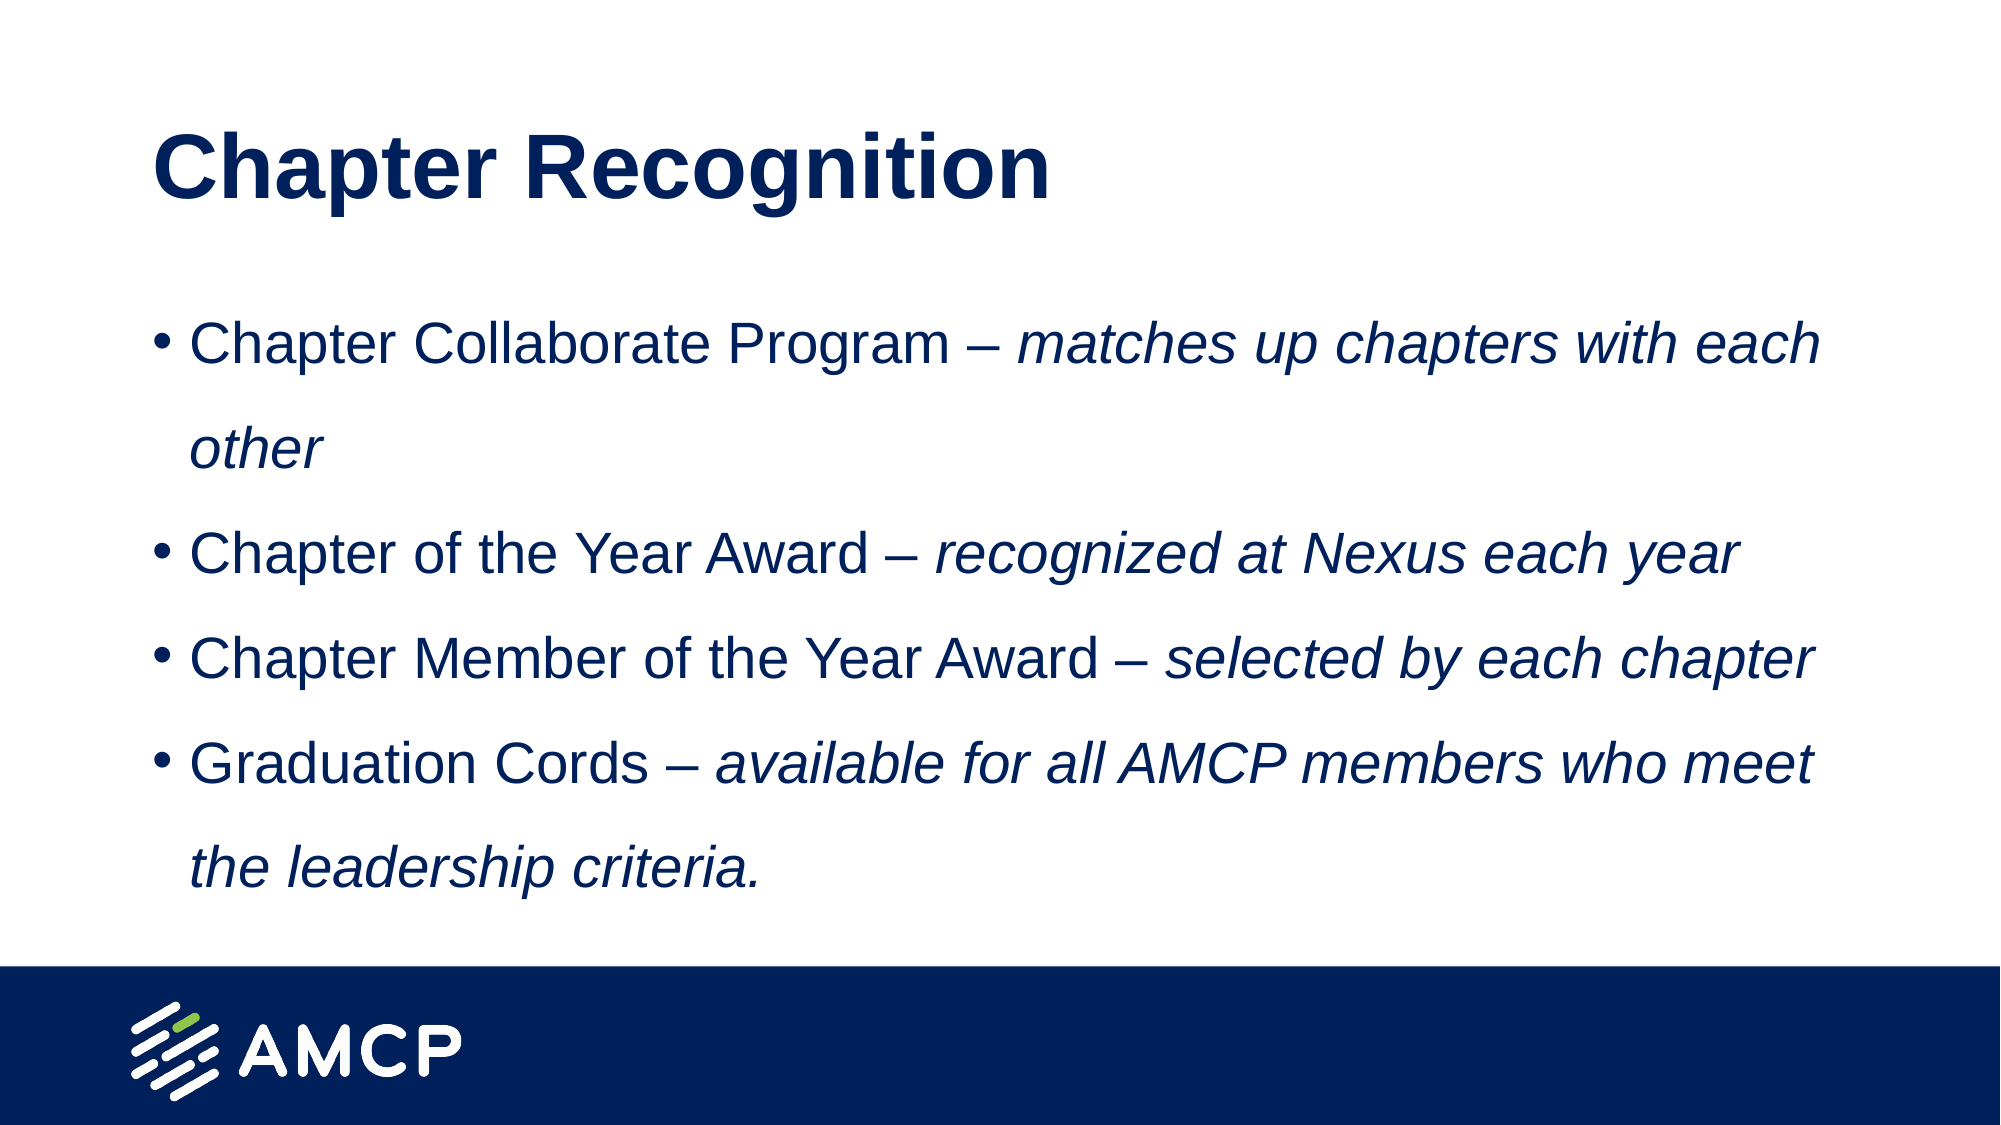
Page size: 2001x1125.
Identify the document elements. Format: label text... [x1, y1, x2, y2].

title Chapter Recognition [137, 59, 1863, 278]
list Chapter Collaborate Program – matches up chapters with each other Chapter of the Year Award – recognized at Nexus each year Chapter Member of the Year Award – selected by each chapter Graduation Cords – available for all AMCP members who meet the leadership criteria. [137, 262, 1852, 896]
picture [0, 666, 813, 1125]
